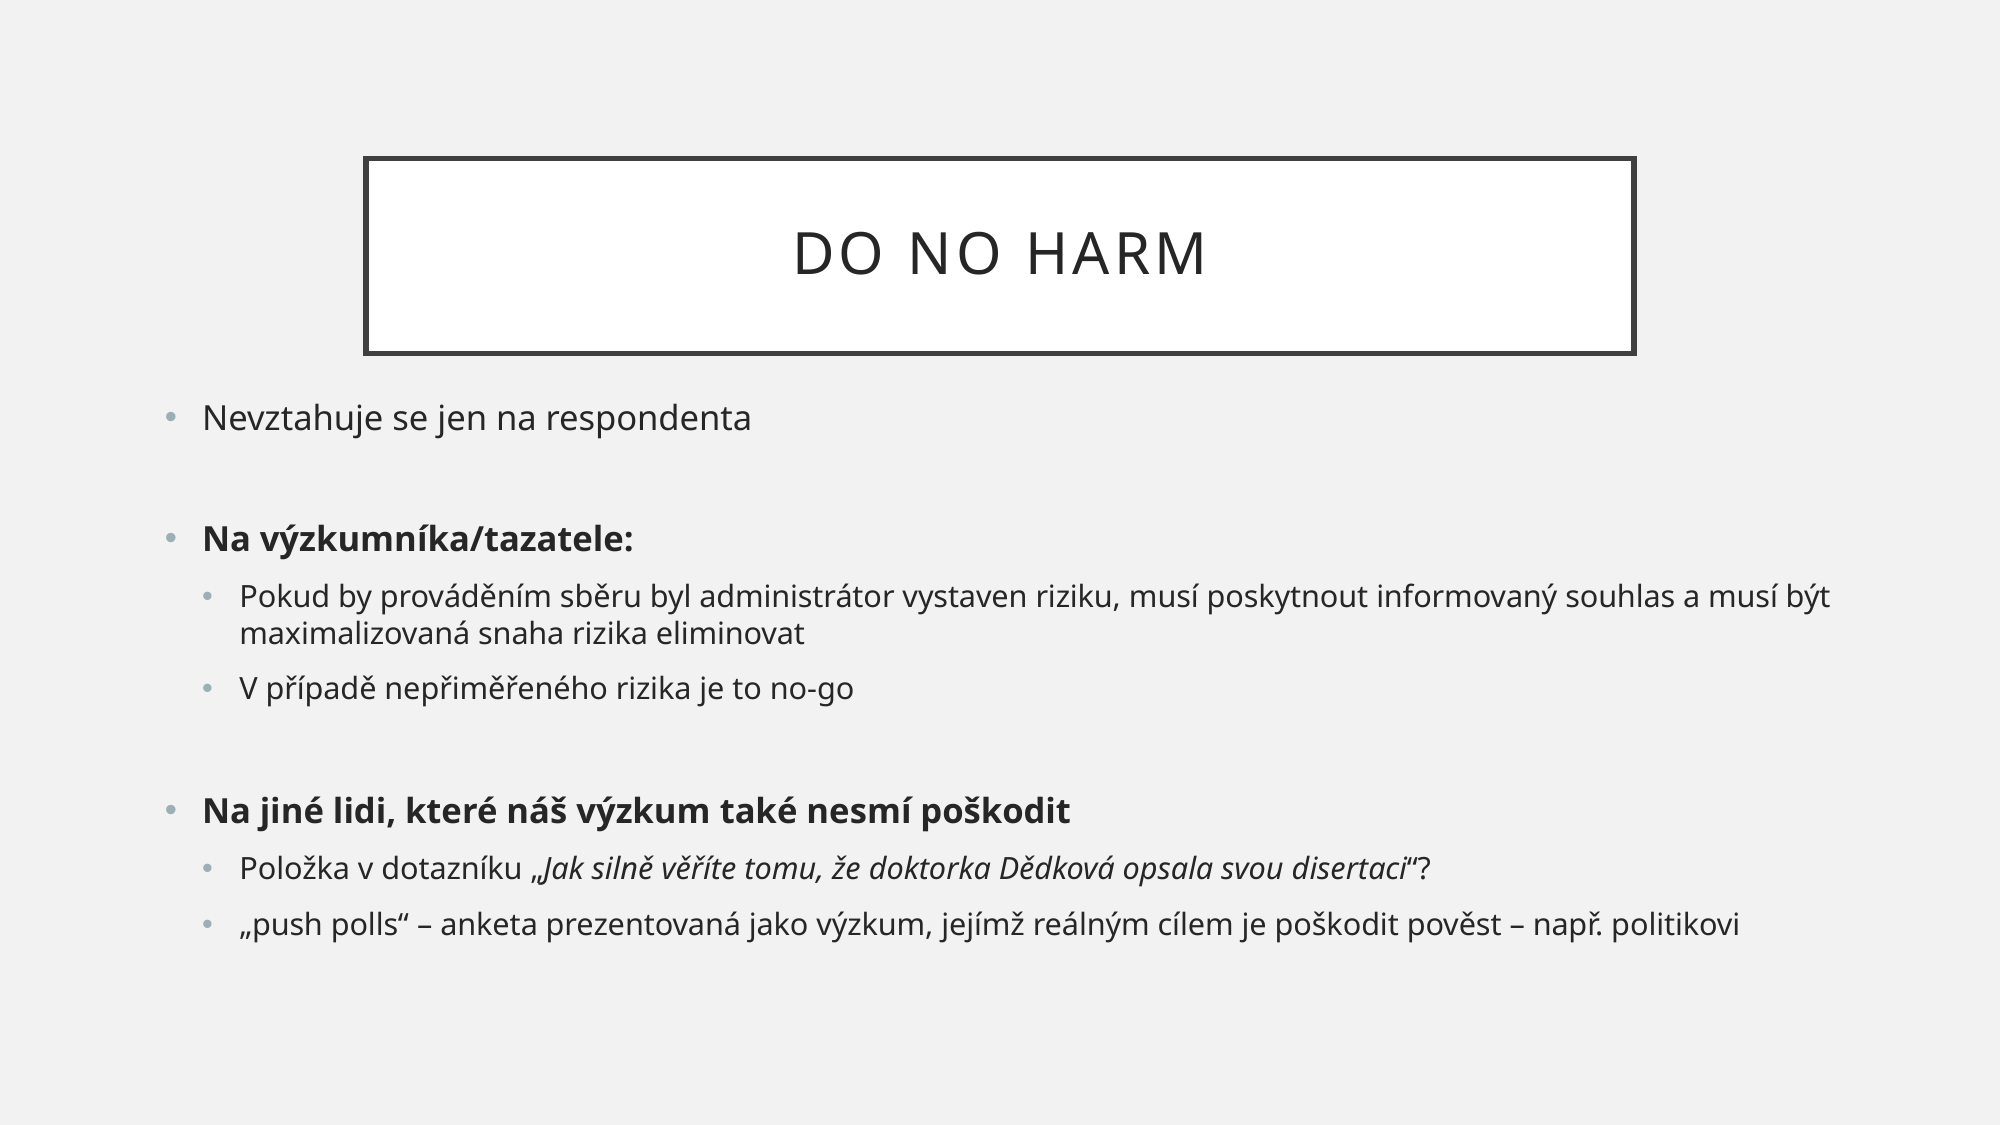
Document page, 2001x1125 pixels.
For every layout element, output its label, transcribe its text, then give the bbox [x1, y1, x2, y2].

list Nevztahuje se jen na respondenta Na výzkumníka/tazatele: Pokud by prováděním sběru byl administrátor vystaven riziku, musí poskytnout informovaný souhlas a musí být maximalizovaná snaha rizika eliminovat V případě nepřiměřeného rizika je to no-go Na jiné lidi, které náš výzkum také nesmí poškodit Položka v dotazníku „Jak silně věříte tomu, že doktorka Dědková opsala svou disertaci“? „push polls“ – anketa prezentovaná jako výzkum, jejímž reálným cílem je poškodit pověst – např. politikovi [149, 388, 1850, 950]
title Do no harm [363, 156, 1637, 356]
